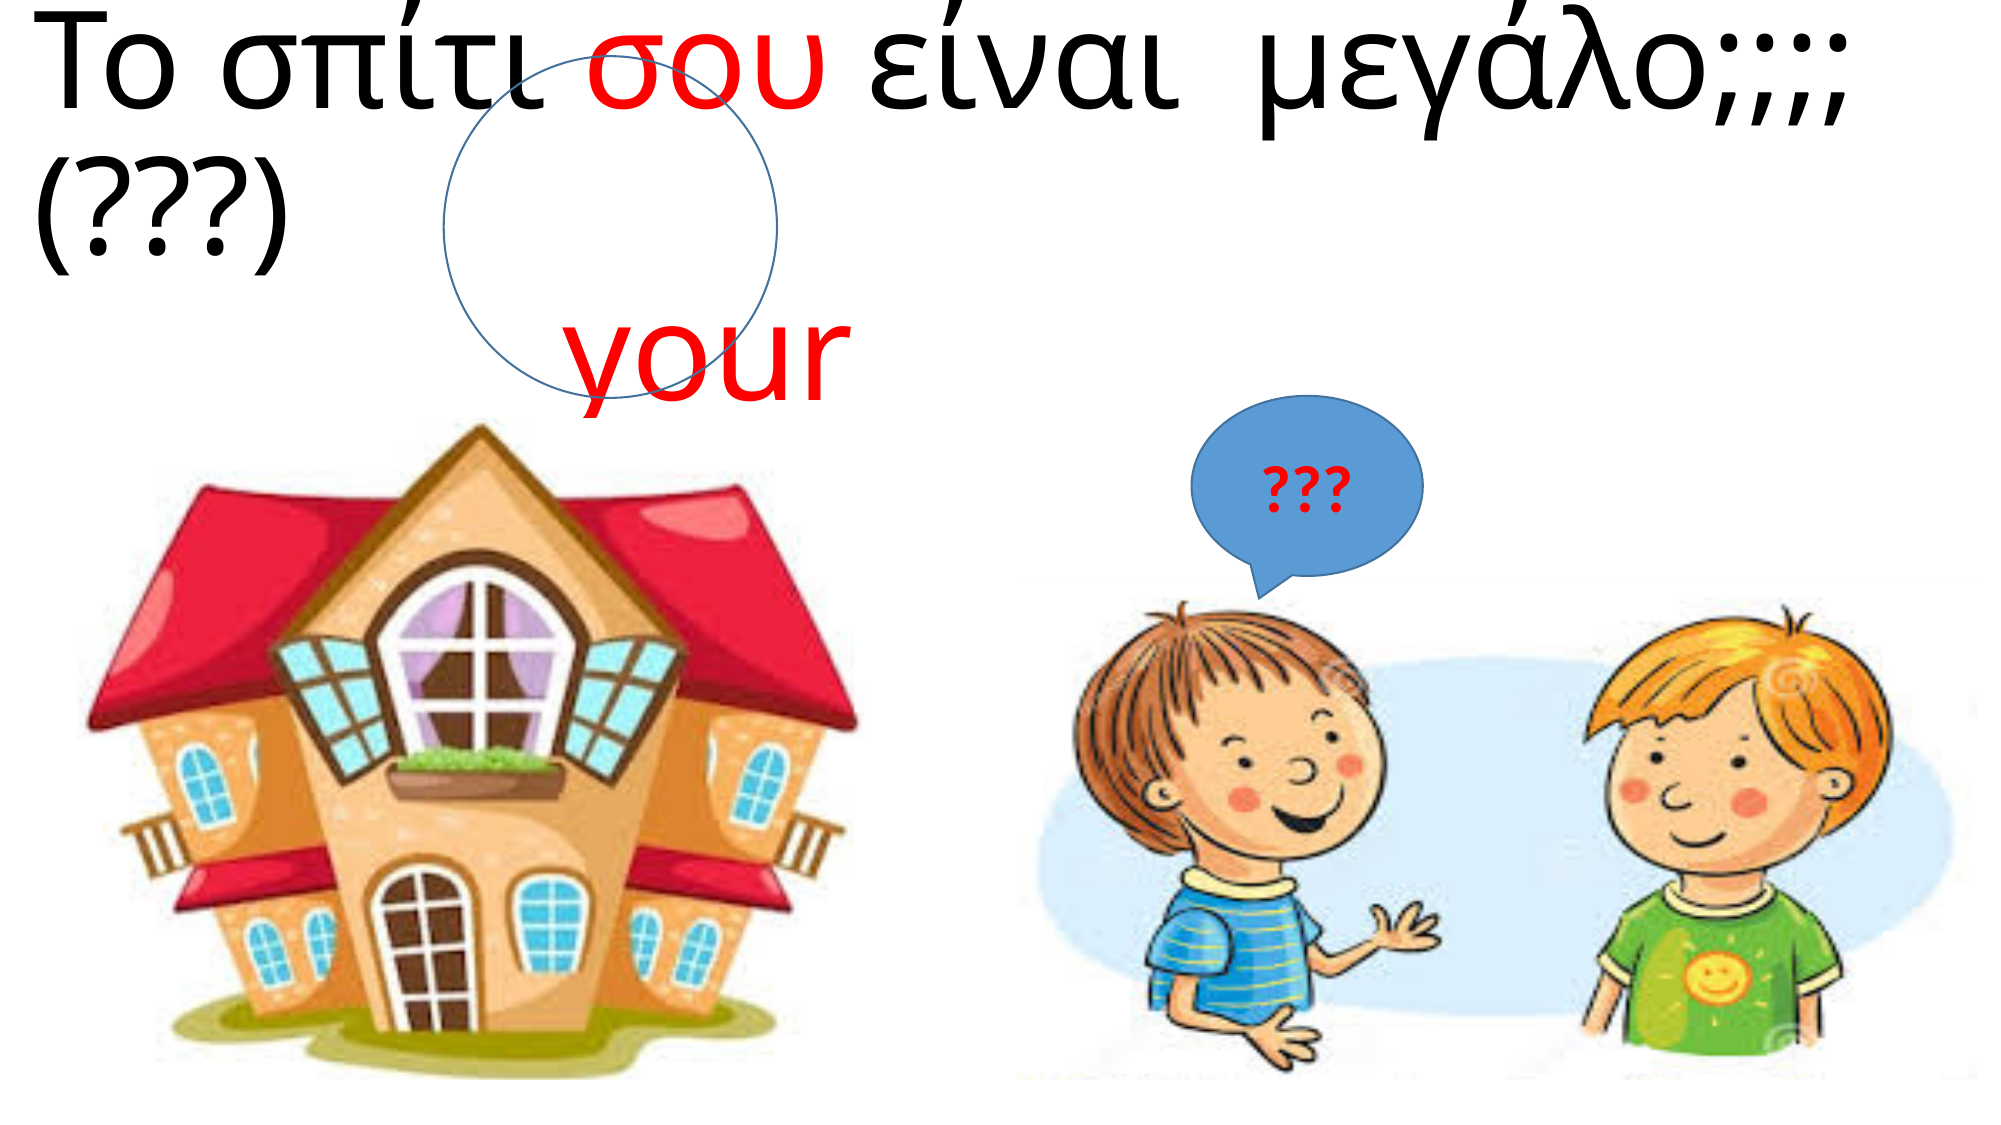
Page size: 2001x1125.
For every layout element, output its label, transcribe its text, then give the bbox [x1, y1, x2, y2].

picture [1016, 575, 1978, 1080]
text_box ??? [1190, 394, 1424, 575]
text_box [442, 55, 779, 399]
title Το σπίτι σου είναι μεγάλο;;;; (???) your [18, 24, 1978, 396]
picture [76, 418, 865, 1080]
